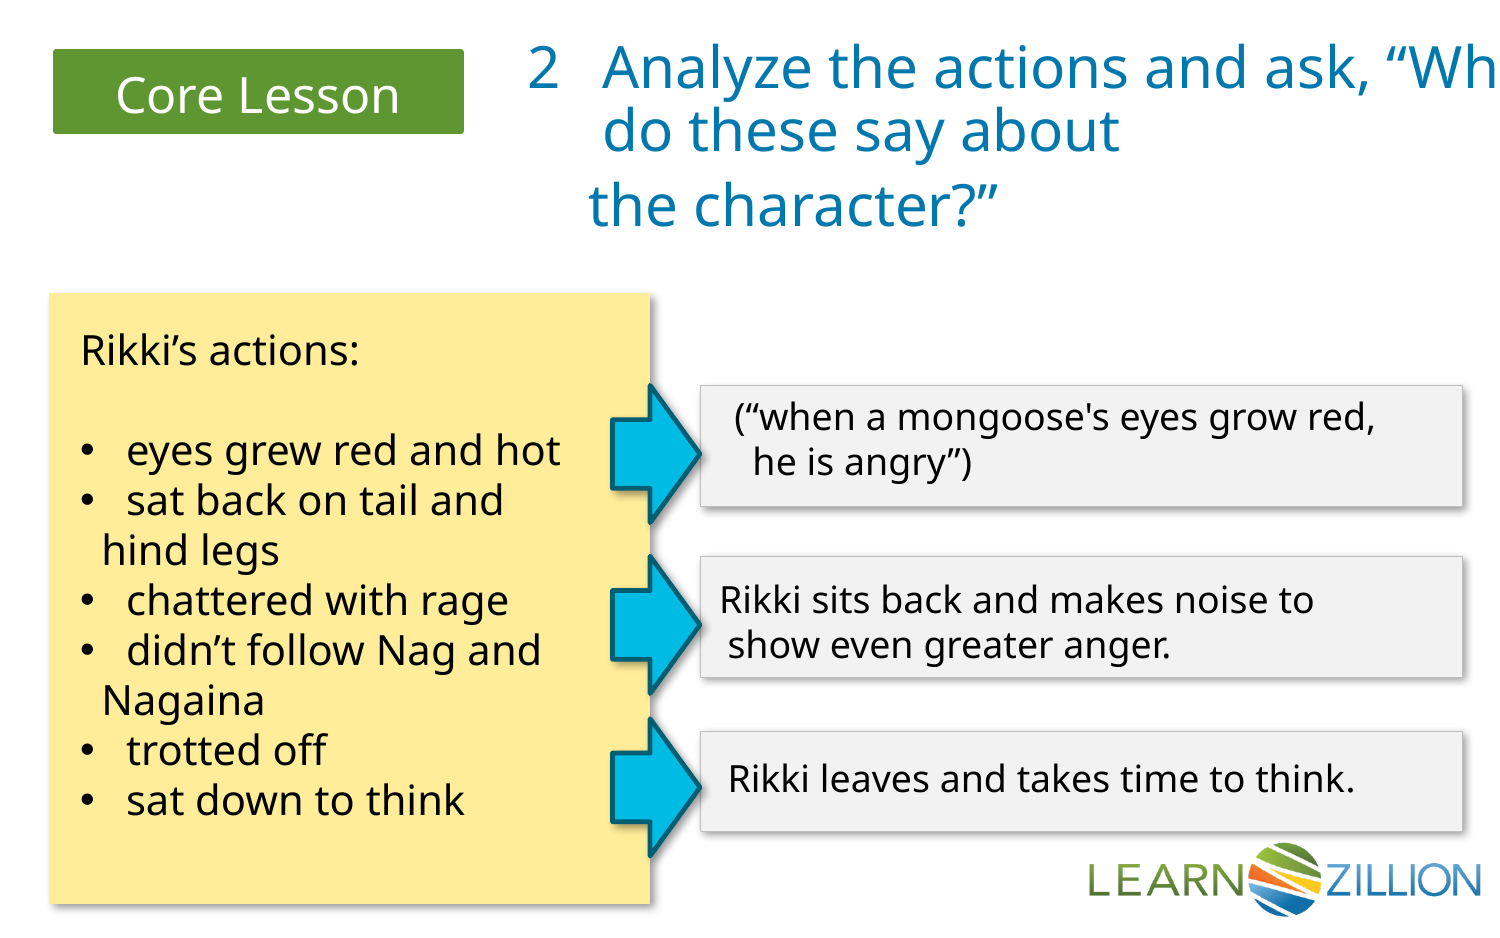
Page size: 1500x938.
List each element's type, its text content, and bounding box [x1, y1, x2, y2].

text_box Analyze the actions and ask, “What do these say about the character?” [512, 31, 1500, 247]
text_box [699, 555, 1463, 678]
text_box [612, 556, 674, 694]
text_box [612, 718, 700, 857]
text_box Rikki leaves and takes time to think. [712, 743, 1450, 832]
picture [1087, 839, 1482, 919]
text_box (“when a mongoose's eyes grow red, he is angry”) [699, 385, 1438, 498]
text_box Rikki sits back and makes noise to show even greater anger. [674, 568, 1413, 682]
text_box [612, 385, 699, 523]
text_box [699, 384, 1463, 507]
text_box Rikki’s actions: eyes grew red and hot sat back on tail and hind legs chattered with rage didn’t follow Nag and Nagaina trotted off sat down to think [49, 293, 651, 905]
text_box [699, 730, 1463, 832]
